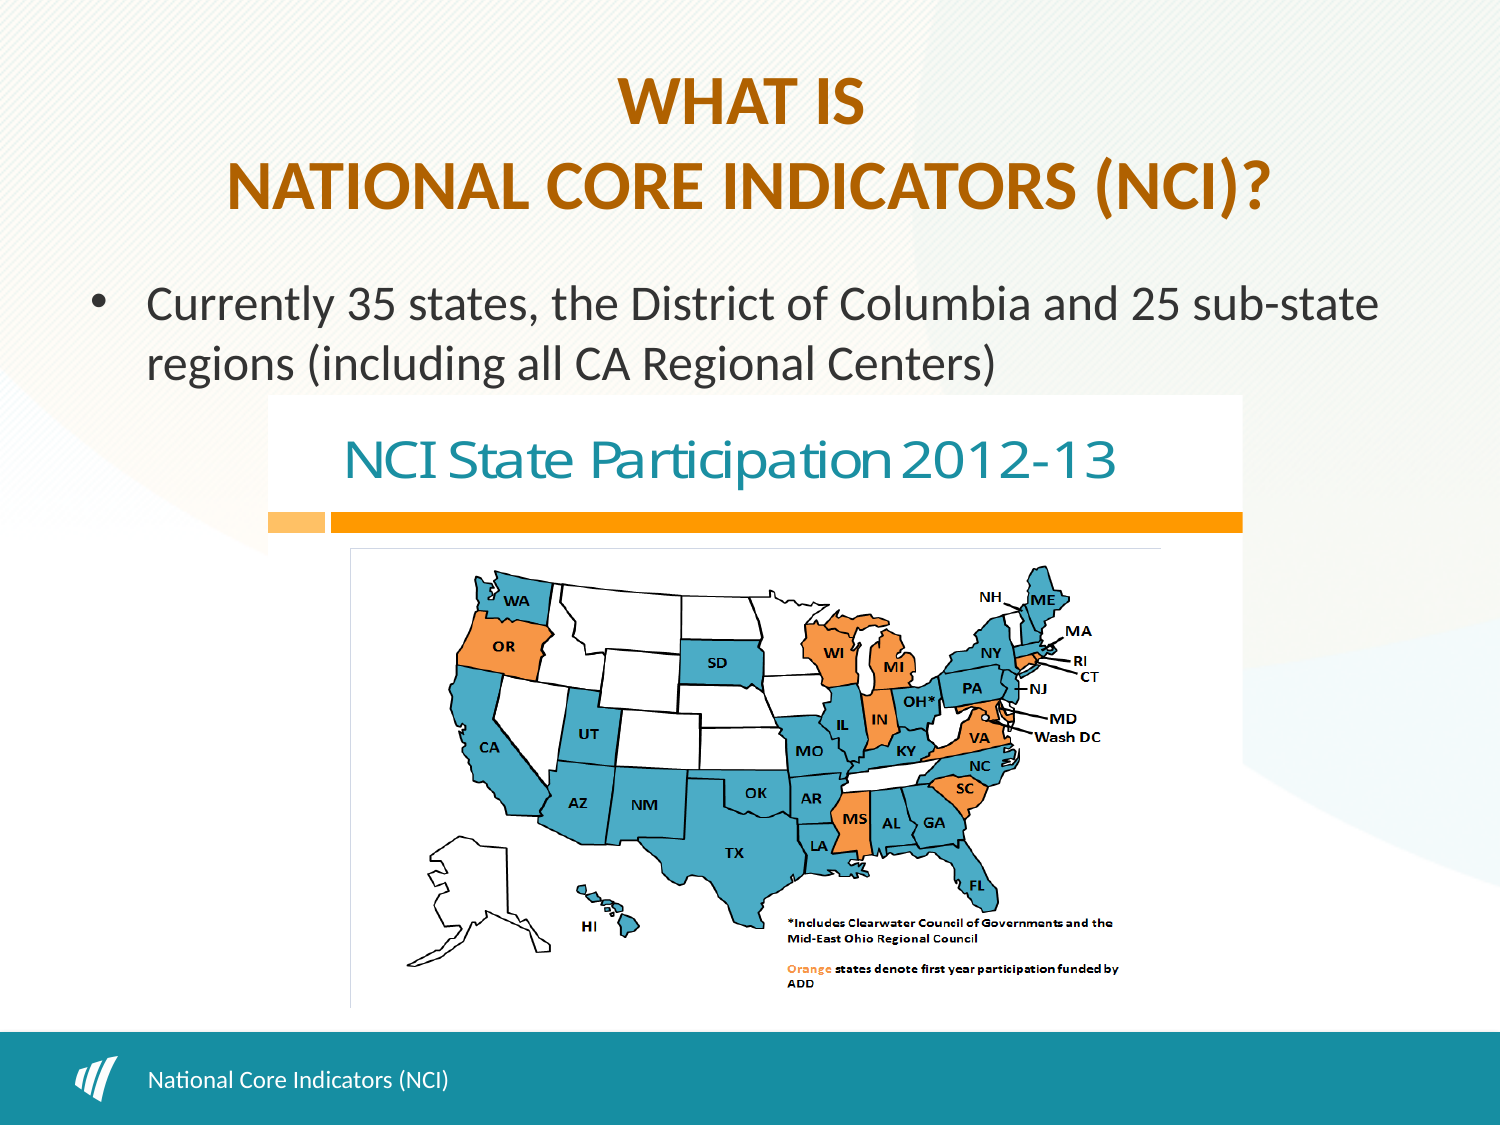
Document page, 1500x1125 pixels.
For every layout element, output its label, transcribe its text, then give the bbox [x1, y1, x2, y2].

list Currently 35 states, the District of Columbia and 25 sub-state regions (including all CA Regional Centers) [75, 262, 1425, 988]
picture [75, 1056, 118, 1102]
footer National Core Indicators (NCI) [132, 1048, 1243, 1109]
picture [0, 0, 1500, 1032]
title WHAT IS NATIONAL CORE INDICATORS (NCI)? [75, 45, 1425, 233]
